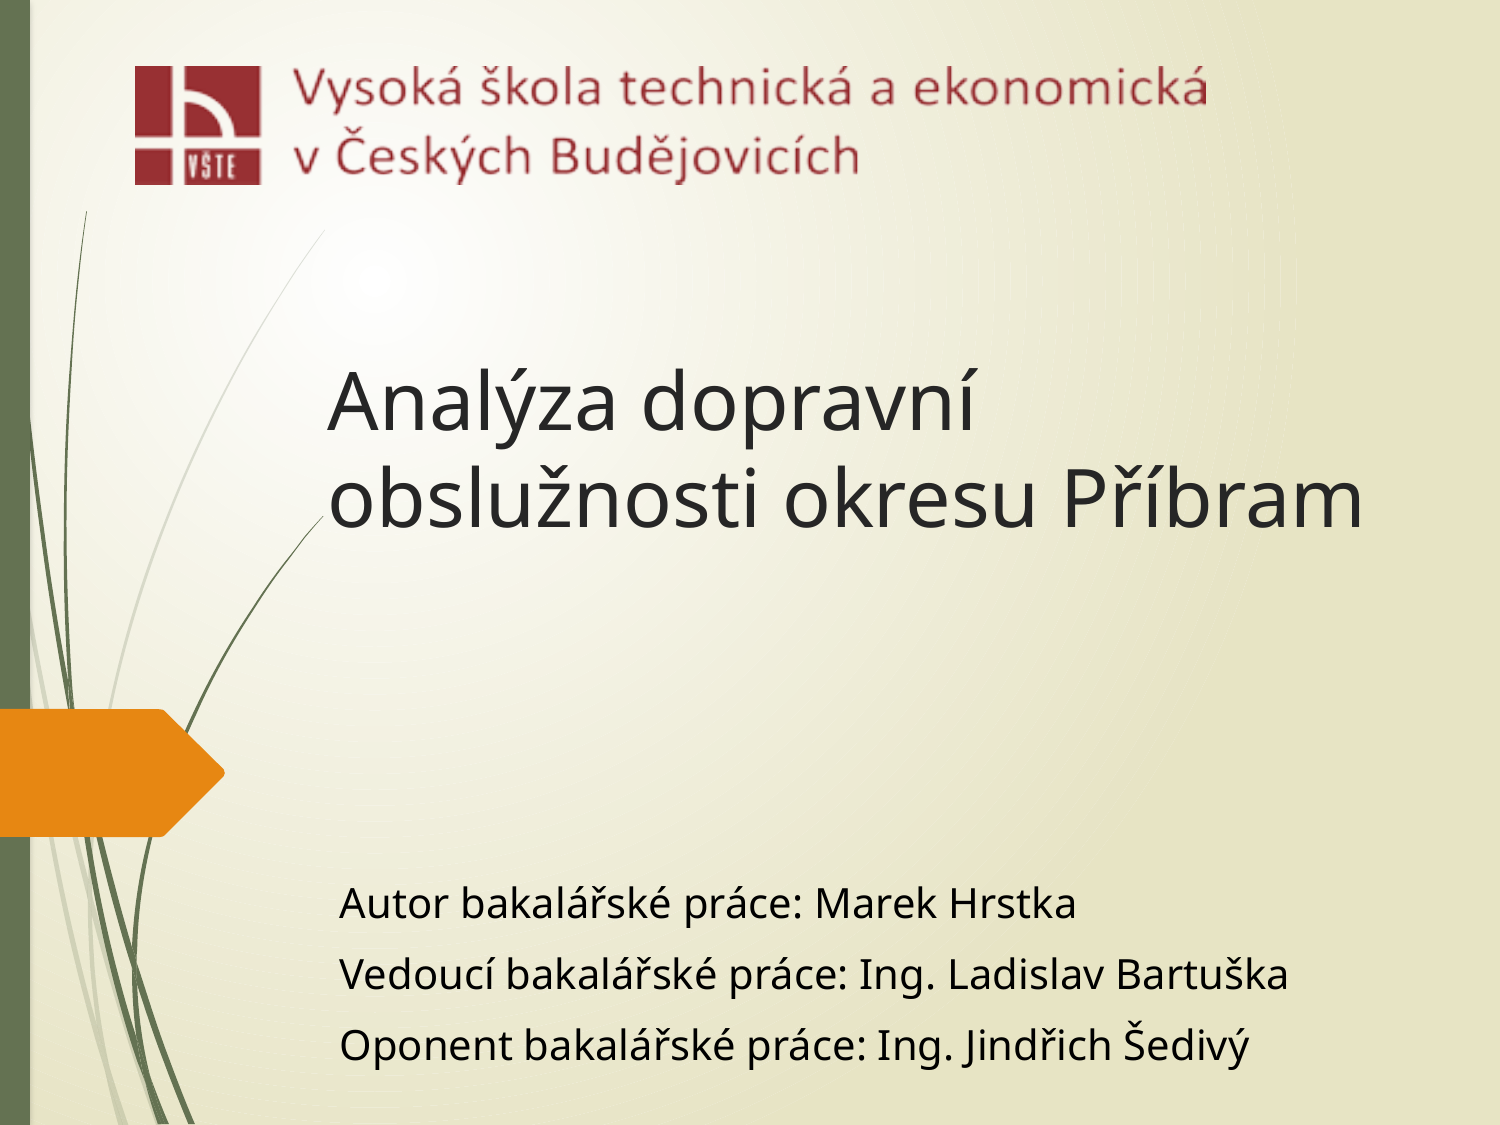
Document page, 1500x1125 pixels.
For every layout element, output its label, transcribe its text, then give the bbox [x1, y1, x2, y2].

title Analýza dopravní obslužnosti okresu Příbram [312, 314, 1385, 551]
picture [135, 66, 1207, 185]
subtitle Autor bakalářské práce: Marek Hrstka Vedoucí bakalářské práce: Ing. Ladislav Bartuška Oponent bakalářské práce: Ing. Jindřich Šedivý [324, 798, 1388, 1071]
